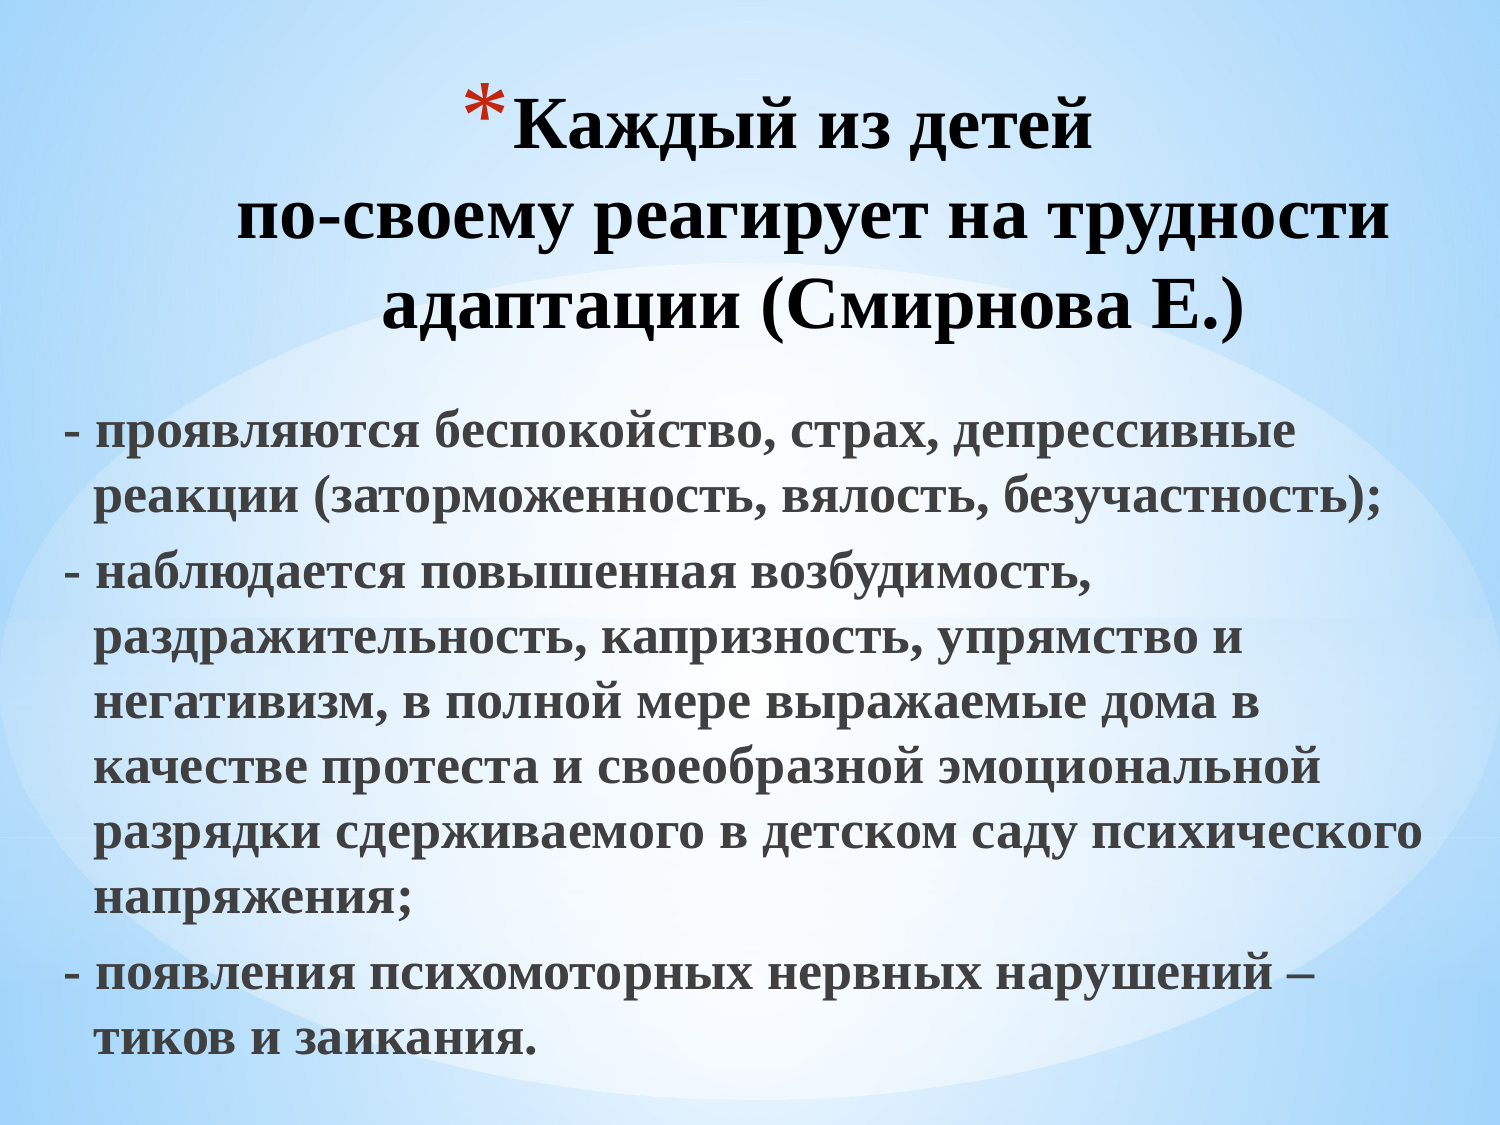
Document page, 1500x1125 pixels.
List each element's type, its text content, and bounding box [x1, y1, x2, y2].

title Каждый из детей по-своему реагирует на трудности адаптации (Смирнова Е.) [75, 66, 1500, 303]
list - проявляются беспокойство, страх, депрессивные реакции (заторможенность, вялость, безучастность); - наблюдается повышенная возбудимость, раздражительность, капризность, упрямство и негативизм, в полной мере выражаемые дома в качестве протеста и своеобразной эмоциональной разрядки сдерживаемого в детском саду психического напряжения; - появления психомоторных нервных нарушений – тиков и заикания. [41, 385, 1483, 1106]
